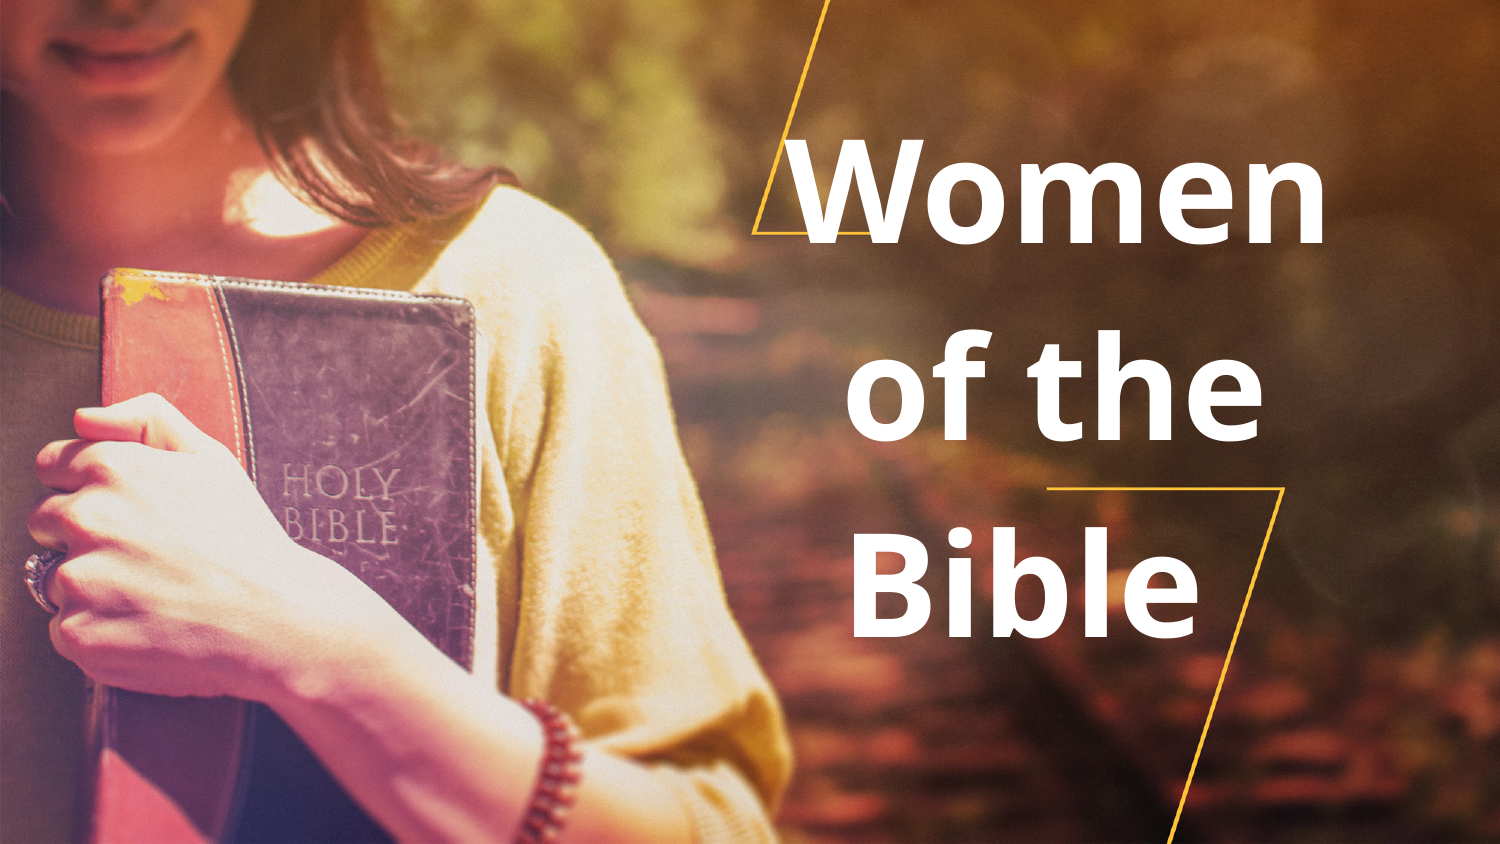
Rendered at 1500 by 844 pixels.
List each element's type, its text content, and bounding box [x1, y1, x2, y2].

picture [0, 0, 1500, 844]
title Women of the Bible [600, 13, 1425, 756]
